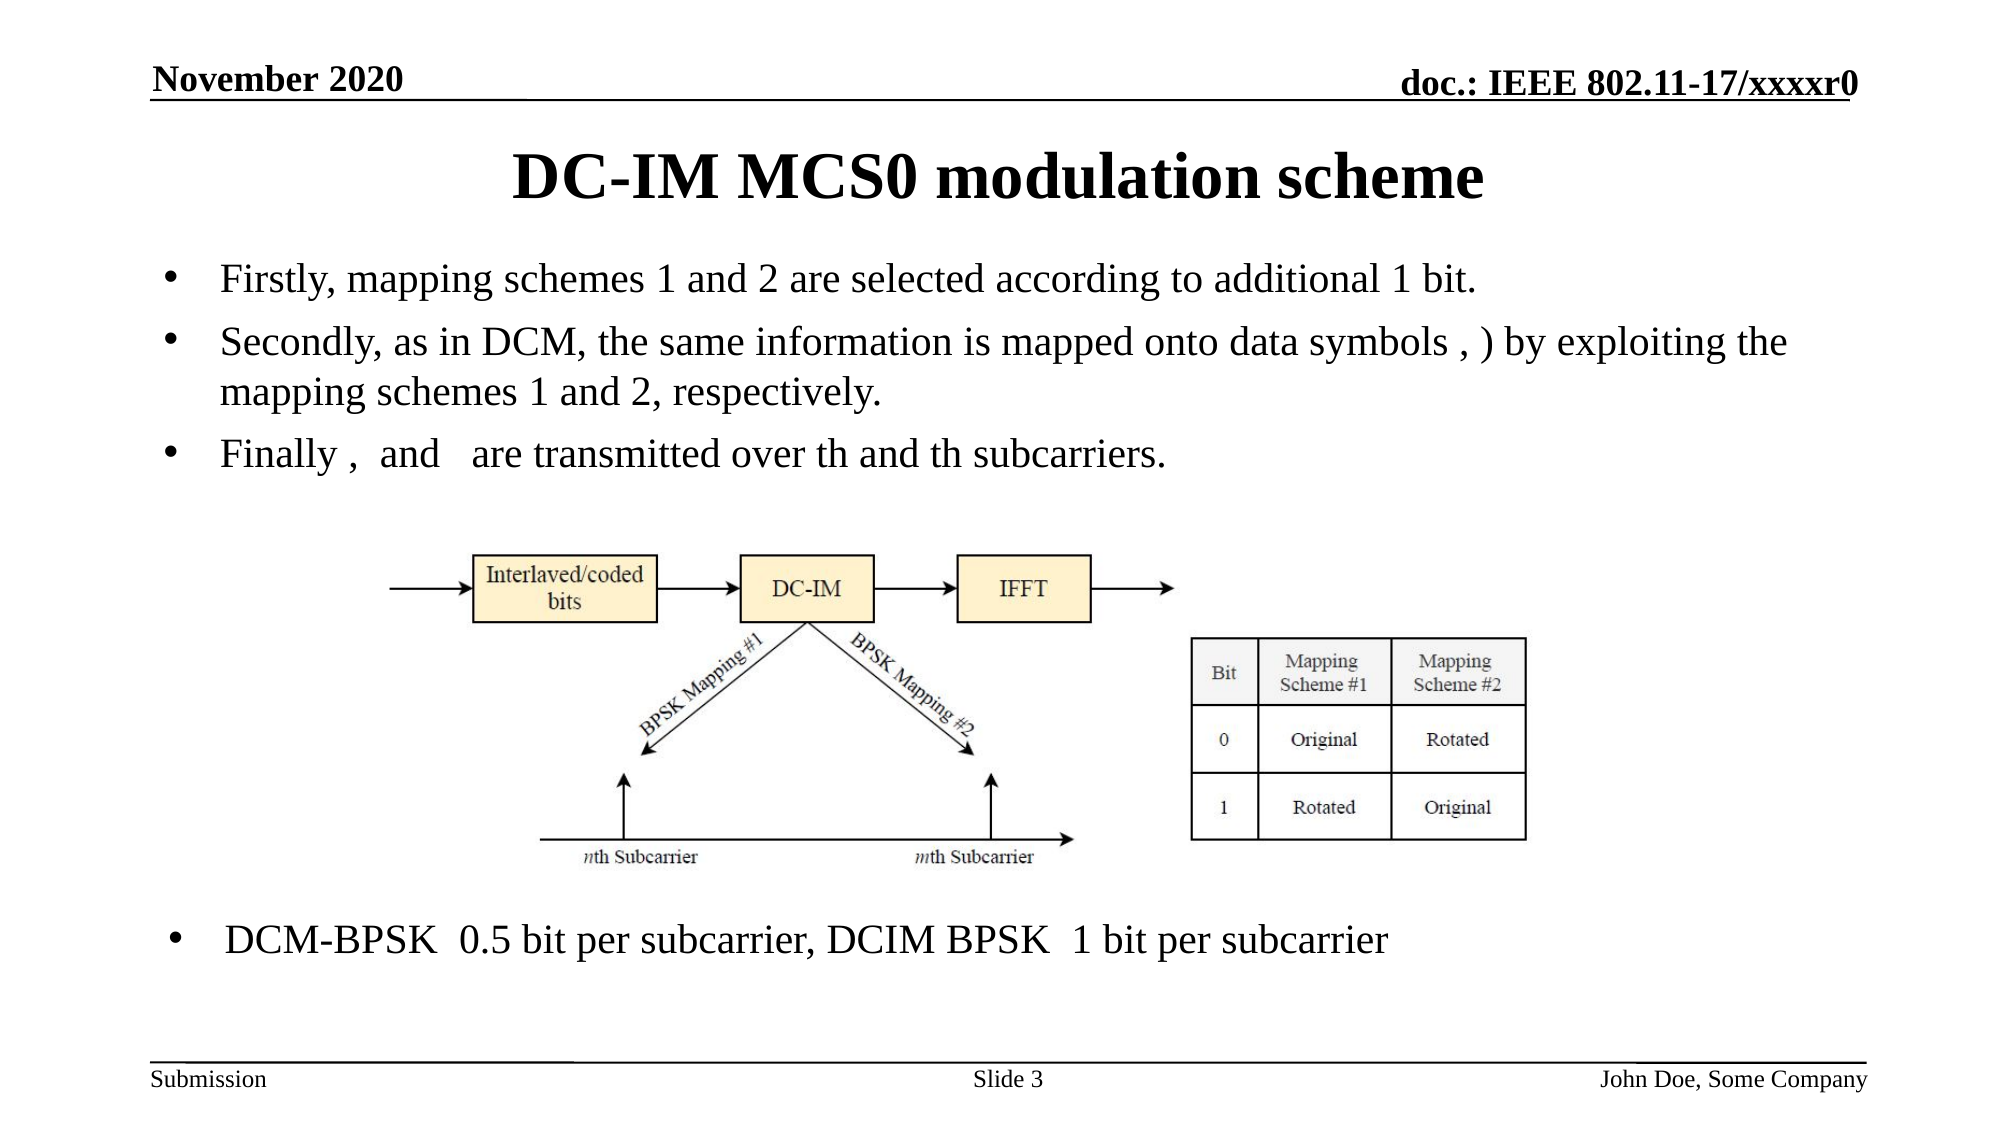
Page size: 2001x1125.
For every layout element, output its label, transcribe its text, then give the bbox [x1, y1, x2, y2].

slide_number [152, 54, 563, 100]
title DC-IM MCS0 modulation scheme [149, 84, 1850, 260]
slide_number Slide 3 [950, 1061, 1067, 1123]
picture [380, 535, 1544, 873]
footer John Doe, Some Company [1171, 1061, 1869, 1093]
